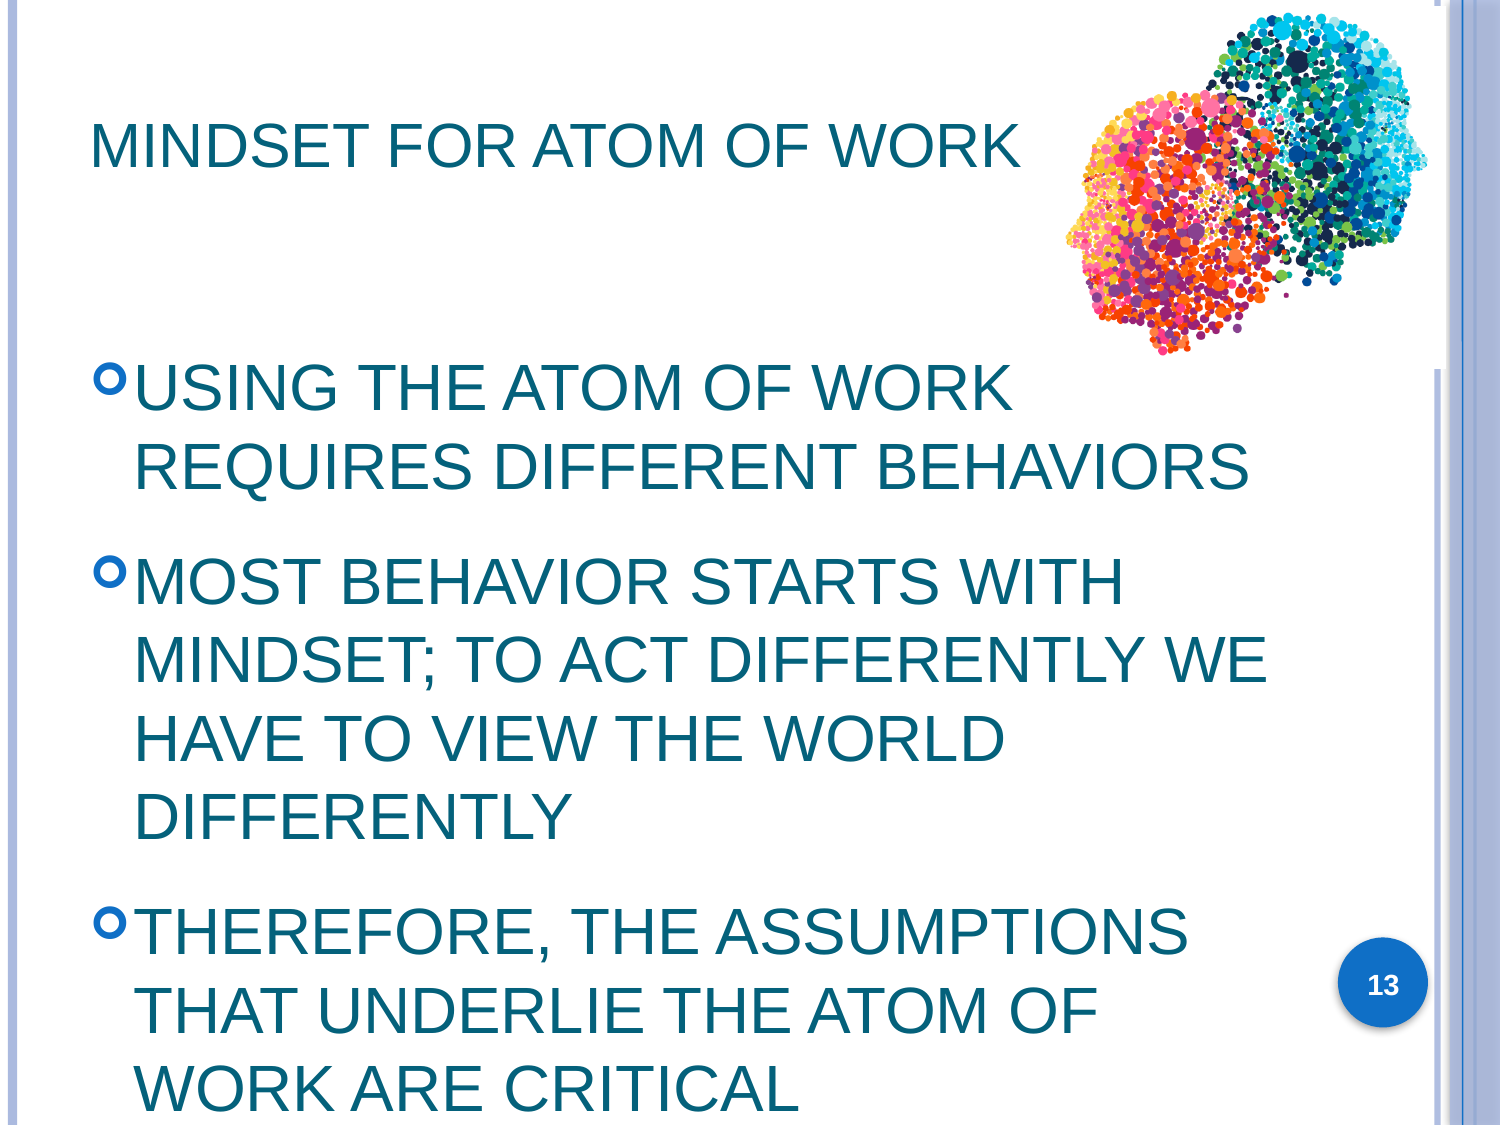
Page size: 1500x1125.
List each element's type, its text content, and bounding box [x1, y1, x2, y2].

list Using the Atom of Work requires different behaviors Most Behavior starts with mindset; To act differently we have to view the world differently Therefore, the assumptions that underlie the Atom of Work are critical [75, 337, 1300, 1125]
title Mindset for Atom of Work [75, 0, 1300, 188]
picture [1049, 5, 1446, 370]
slide_number 13 [1333, 940, 1434, 1027]
